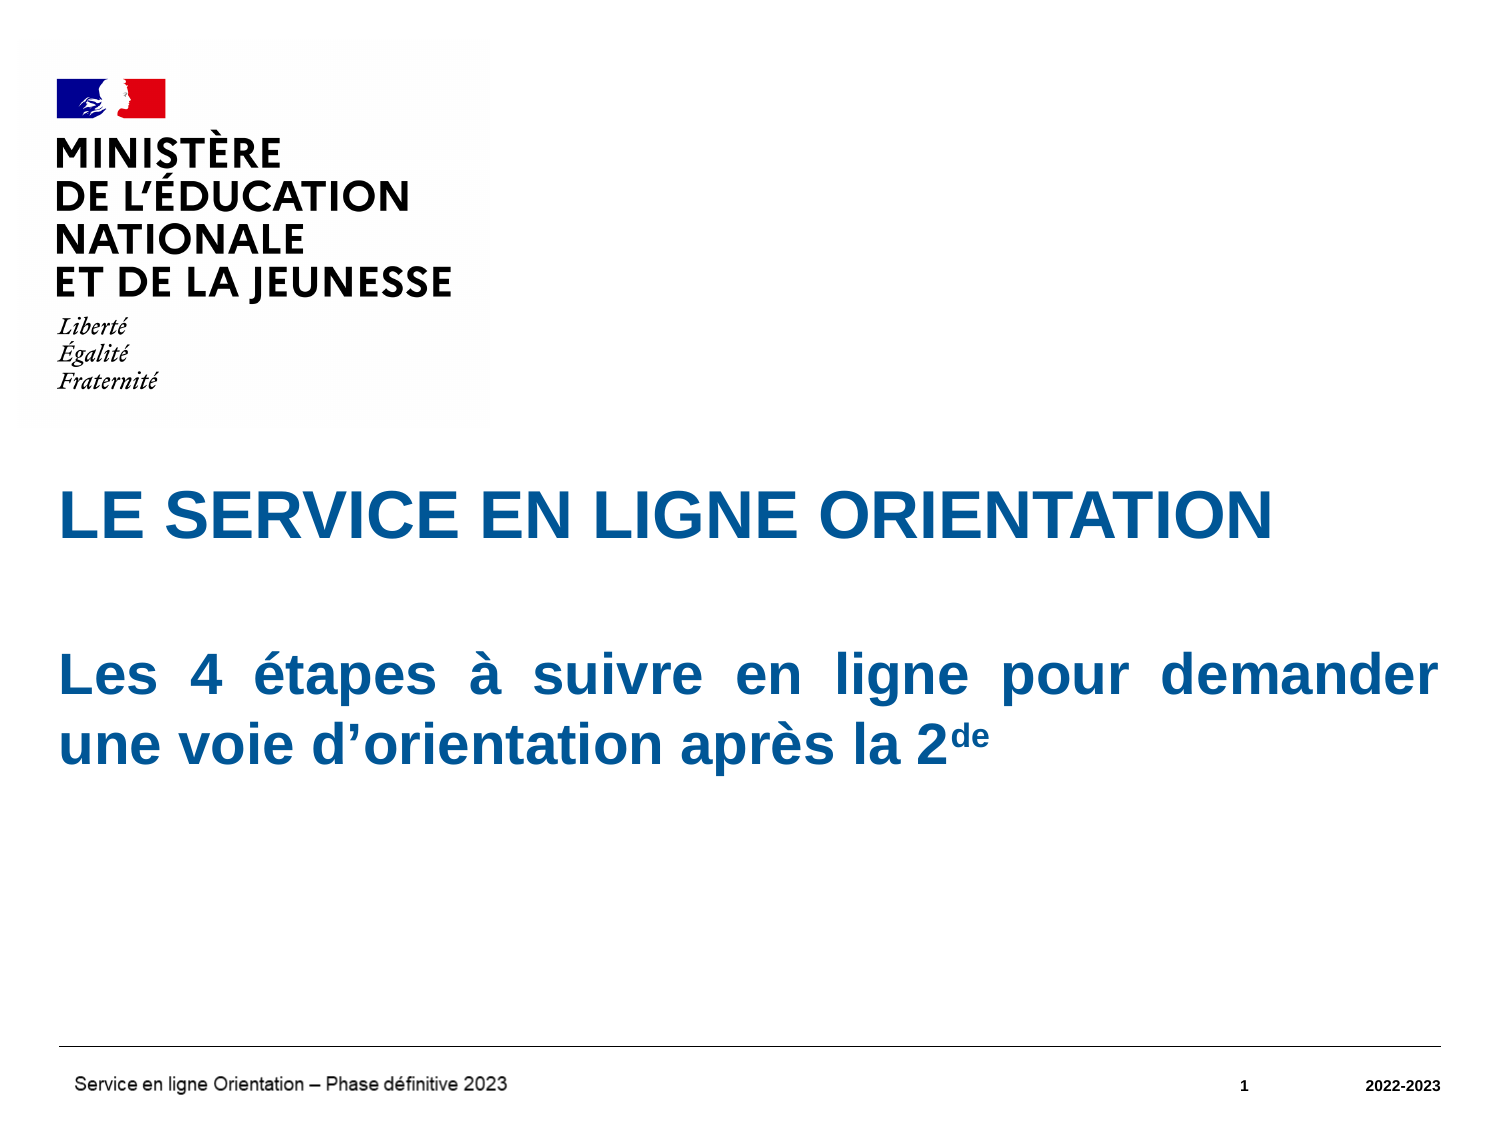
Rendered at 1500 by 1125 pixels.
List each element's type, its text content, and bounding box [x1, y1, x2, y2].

picture [58, 1064, 810, 1107]
list LE Service en ligne orientation Les 4 étapes à suivre en ligne pour demander une voie d’orientation après la 2de [59, 479, 1441, 927]
slide_number 2022-2023 [1249, 1046, 1441, 1125]
picture [17, 39, 490, 428]
slide_number 1 [1027, 1046, 1249, 1125]
